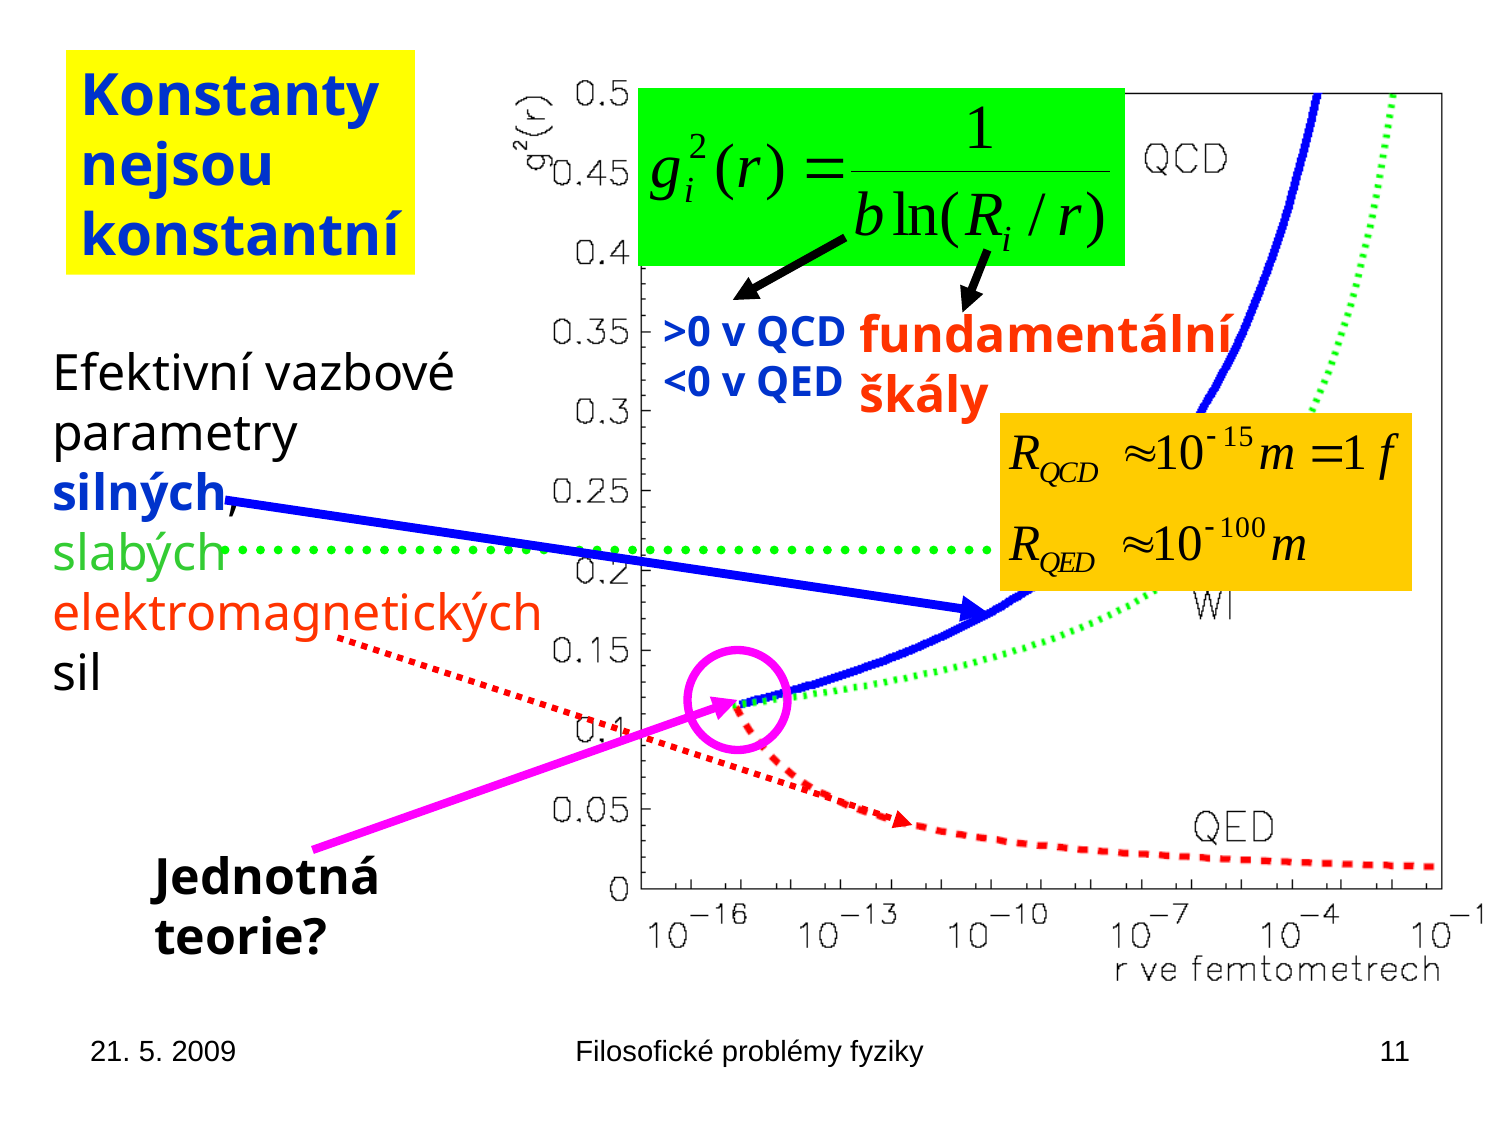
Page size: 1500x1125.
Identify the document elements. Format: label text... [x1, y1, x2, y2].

text_box Konstanty nejsou konstantní [66, 50, 415, 275]
text_box Jednotná teorie? [139, 837, 409, 973]
slide_number 11 [1074, 1024, 1425, 1103]
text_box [999, 412, 1413, 592]
slide_number 21. 5. 2009 [75, 1024, 425, 1103]
text_box Efektivní vazbové parametry silných, slabých elektromagnetických sil [37, 332, 508, 708]
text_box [637, 87, 1246, 430]
picture [508, 79, 1500, 1000]
footer Filosofické problémy fyziky [512, 1024, 988, 1103]
